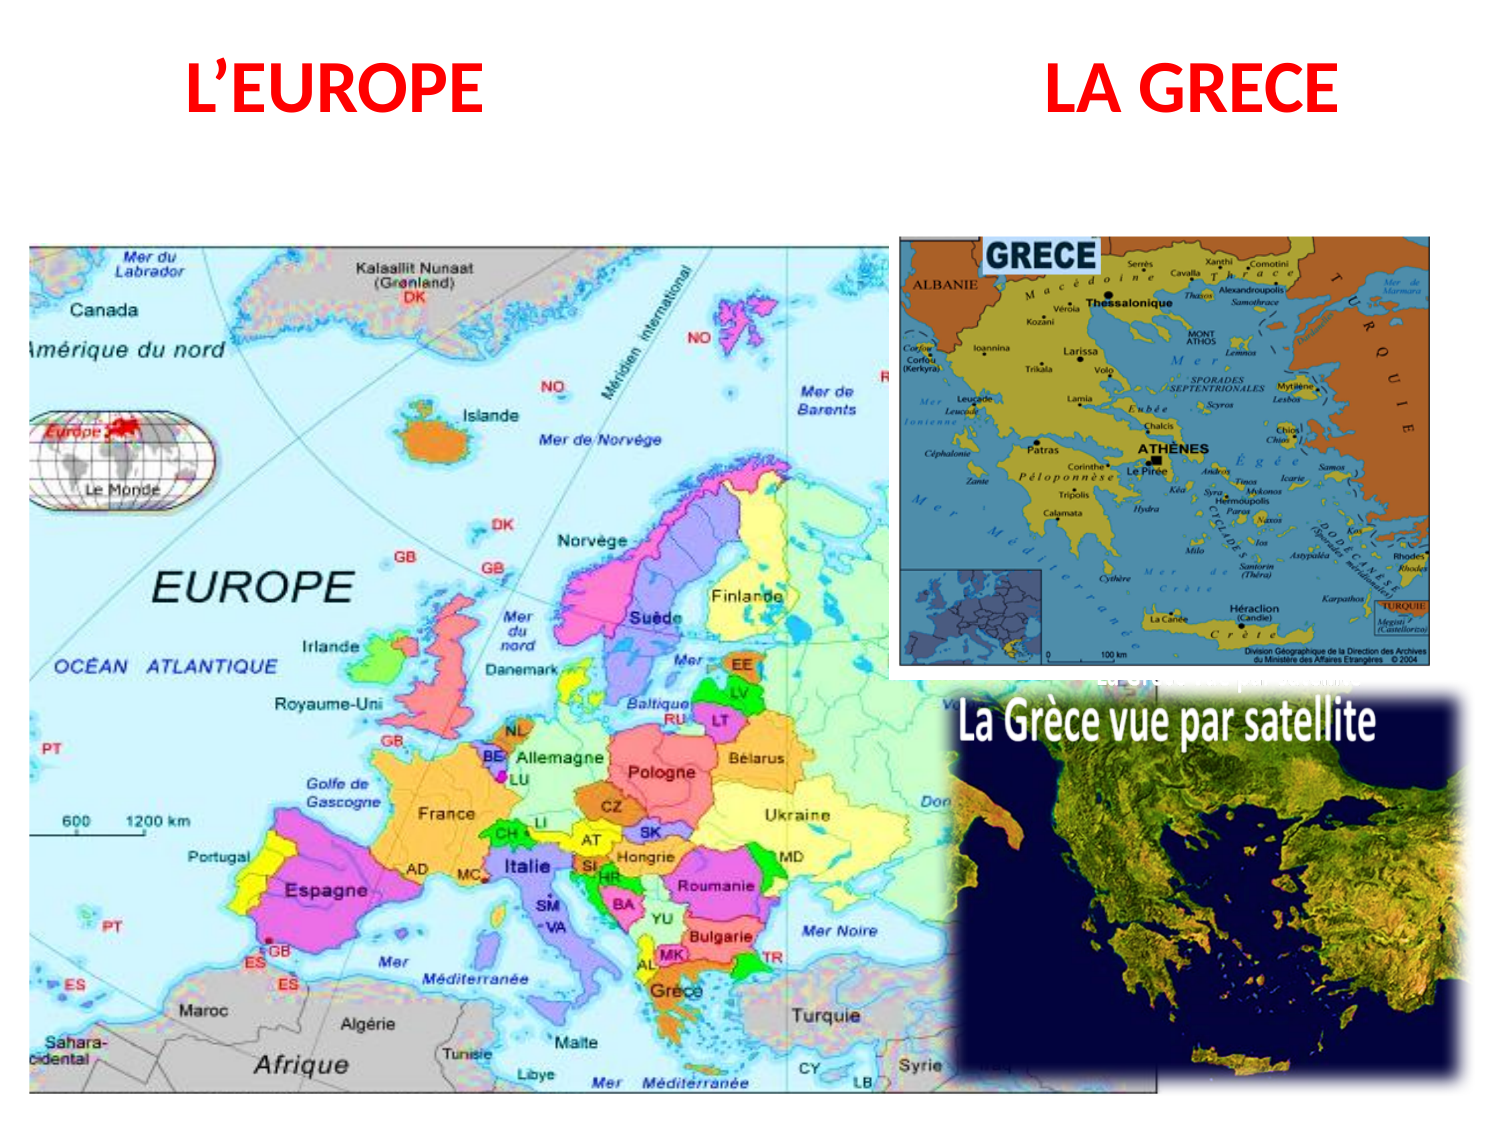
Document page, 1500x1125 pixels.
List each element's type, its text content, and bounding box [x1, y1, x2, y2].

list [888, 224, 1446, 680]
title L’EUROPE LA GRECE [88, 42, 1439, 124]
picture [29, 243, 1476, 1097]
